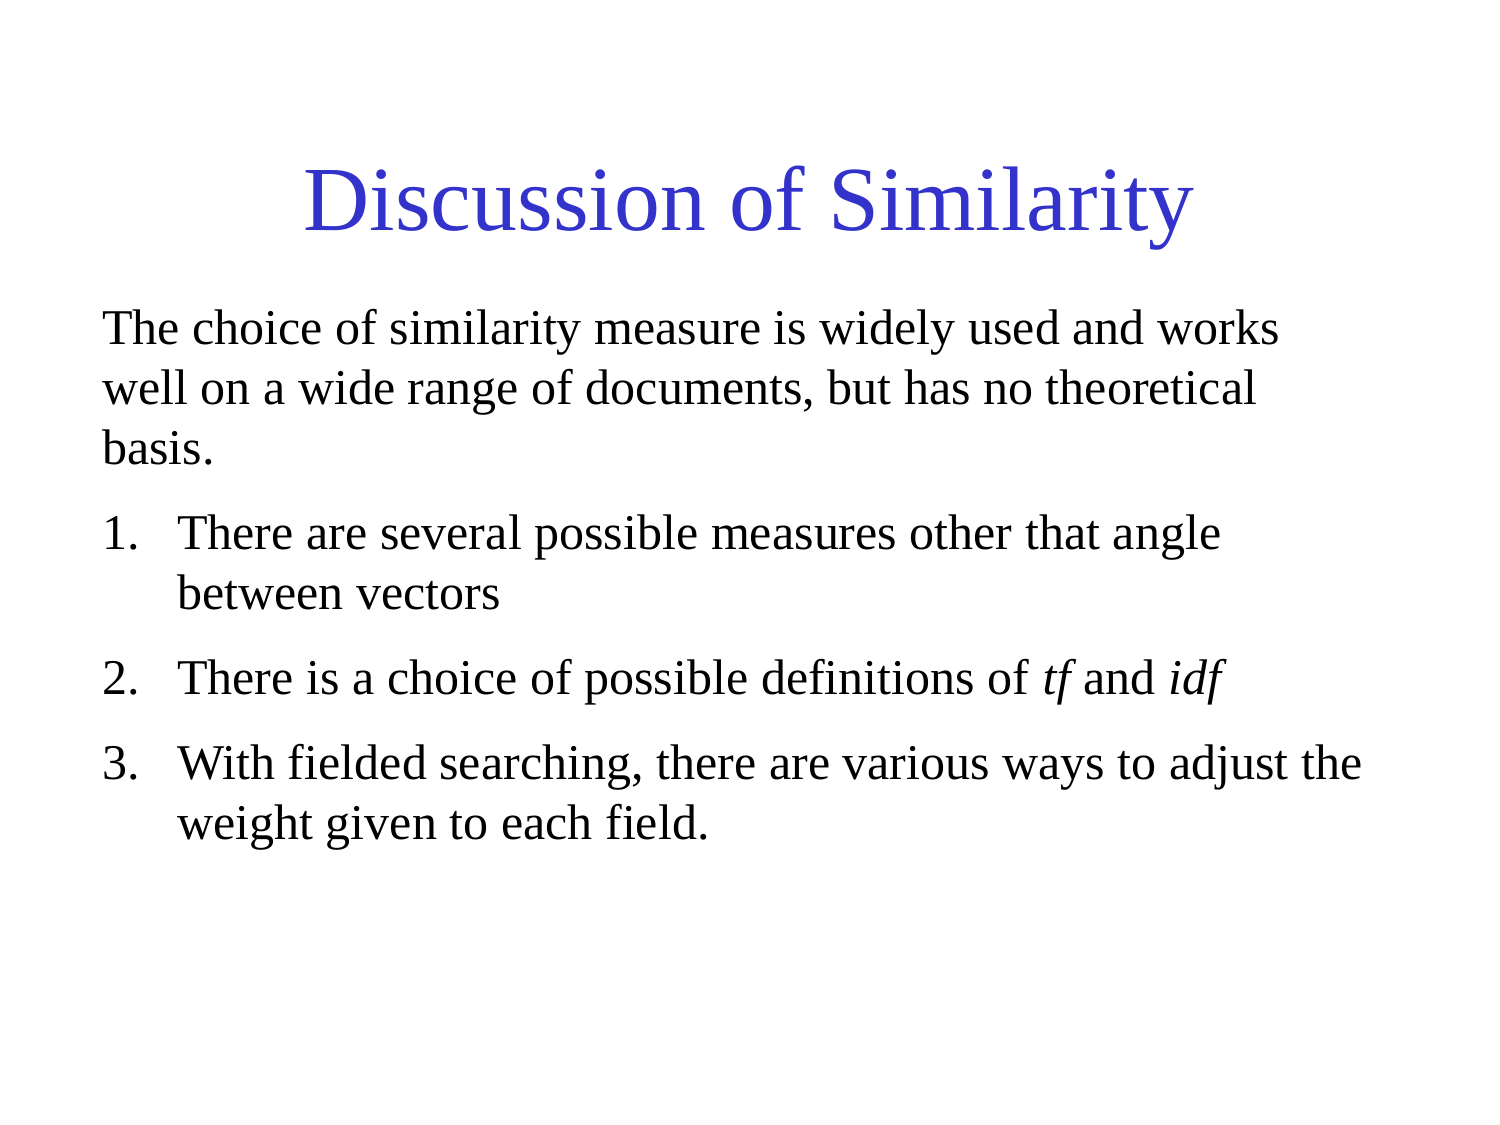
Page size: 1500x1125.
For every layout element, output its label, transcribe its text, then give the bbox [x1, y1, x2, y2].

text_box The choice of similarity measure is widely used and works well on a wide range of documents, but has no theoretical basis. There are several possible measures other that angle between vectors There is a choice of possible definitions of tf and idf With fielded searching, there are various ways to adjust the weight given to each field. [87, 287, 1388, 858]
title Discussion of Similarity [112, 99, 1388, 287]
